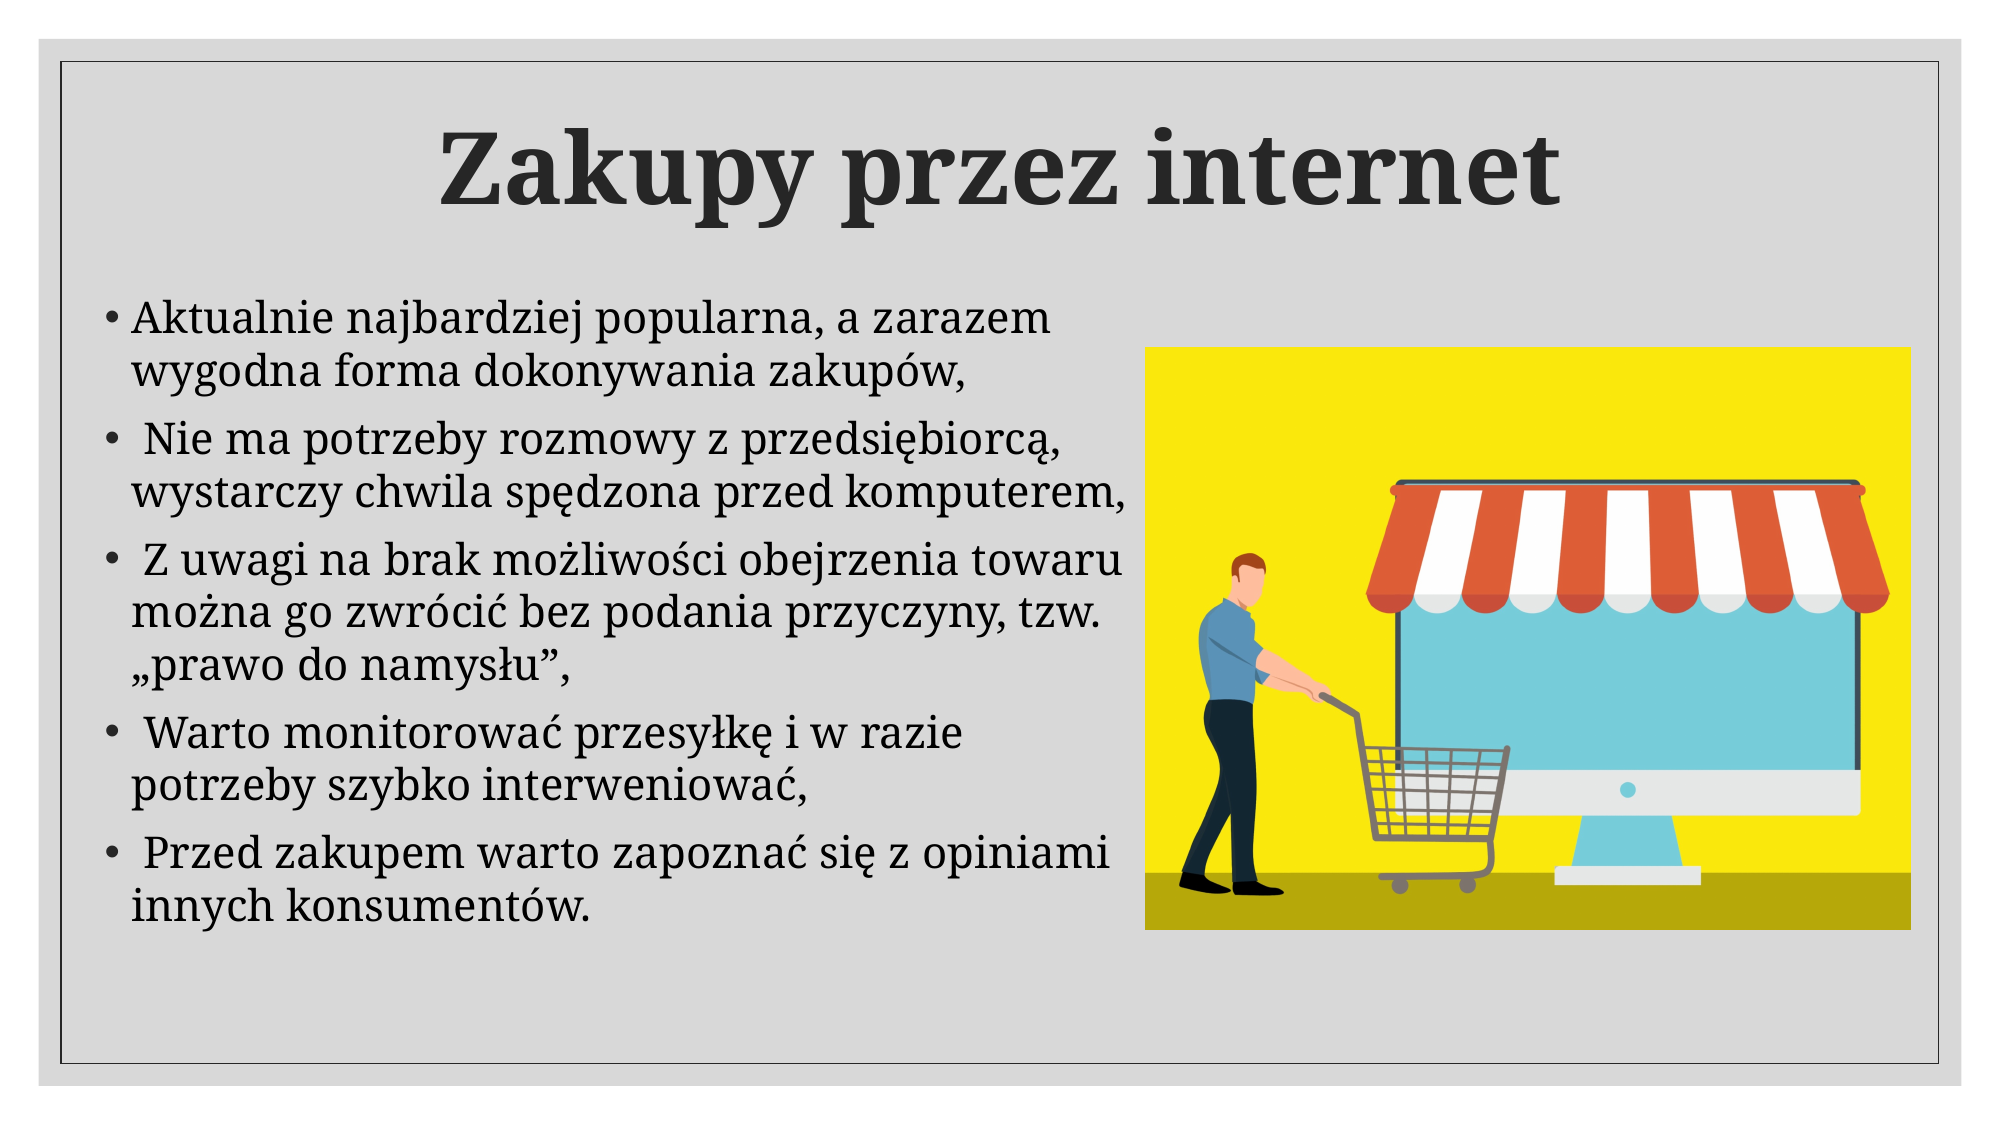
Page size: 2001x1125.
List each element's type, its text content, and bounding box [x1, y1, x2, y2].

picture [1145, 347, 1911, 930]
title Zakupy przez internet [174, 105, 1825, 240]
list Aktualnie najbardziej popularna, a zarazem wygodna forma dokonywania zakupów, Nie ma potrzeby rozmowy z przedsiębiorcą, wystarczy chwila spędzona przed komputerem, Z uwagi na brak możliwości obejrzenia towaru można go zwrócić bez podania przyczyny, tzw. „prawo do namysłu”, Warto monitorować przesyłkę i w razie potrzeby szybko interweniować, Przed zakupem warto zapoznać się z opiniami innych konsumentów. [89, 282, 1146, 960]
